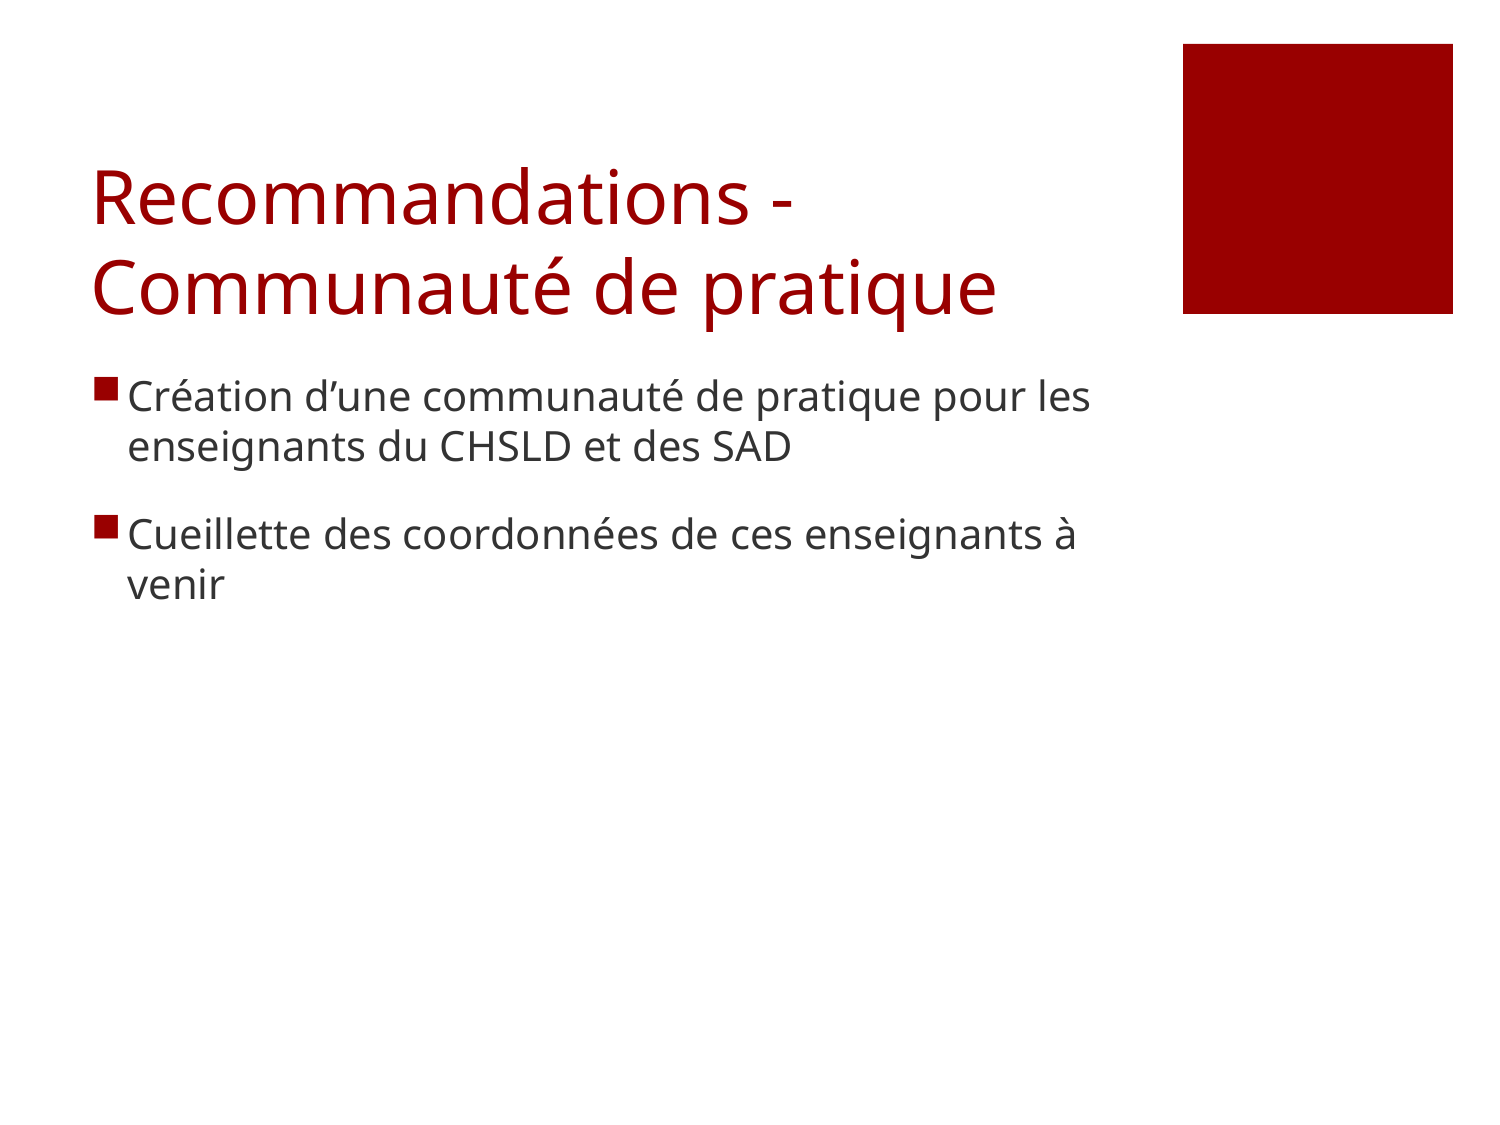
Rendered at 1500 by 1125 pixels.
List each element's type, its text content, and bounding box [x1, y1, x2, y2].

list Création d’une communauté de pratique pour les enseignants du CHSLD et des SAD Cueillette des coordonnées de ces enseignants à venir [75, 362, 1143, 1005]
title Recommandations - Communauté de pratique [75, 149, 1143, 338]
